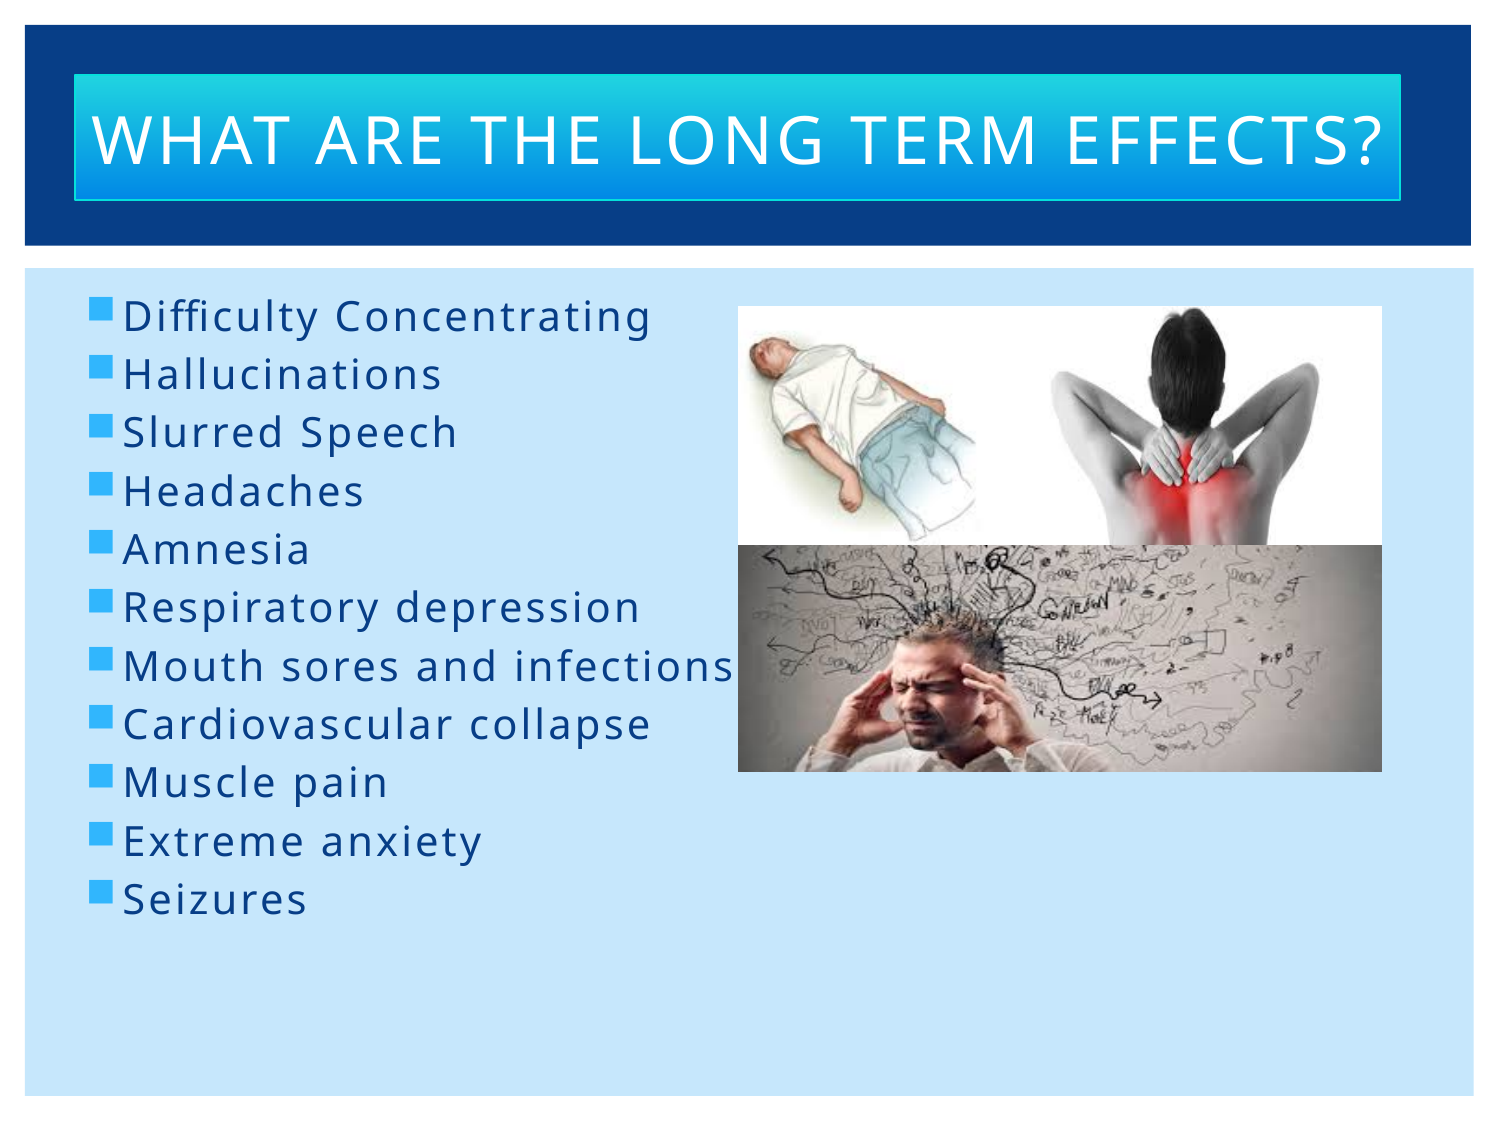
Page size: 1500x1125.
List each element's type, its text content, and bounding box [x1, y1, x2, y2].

title What are THE long term effects? [74, 74, 1401, 201]
picture [738, 305, 1382, 772]
list Difficulty Concentrating Hallucinations Slurred Speech Headaches Amnesia Respiratory depression Mouth sores and infections Cardiovascular collapse Muscle pain Extreme anxiety Seizures [62, 281, 1442, 1005]
